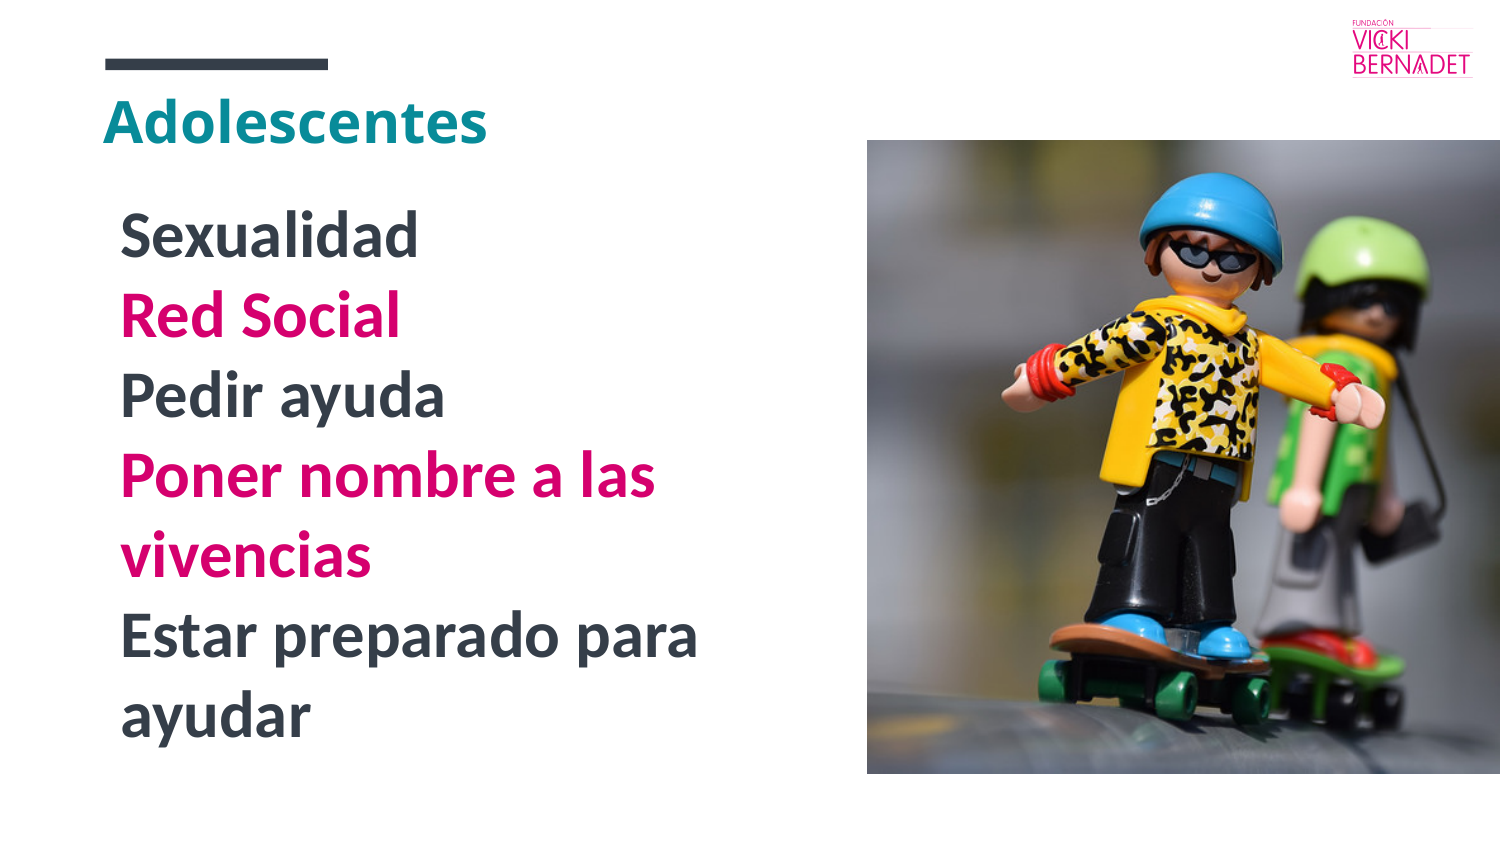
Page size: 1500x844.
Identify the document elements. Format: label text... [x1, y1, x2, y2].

picture [1349, 17, 1475, 80]
title Adolescentes [88, 70, 651, 153]
list Sexualidad Red Social Pedir ayuda Poner nombre a las vivencias Estar preparado para ayudar [105, 175, 861, 680]
picture [866, 140, 1500, 774]
